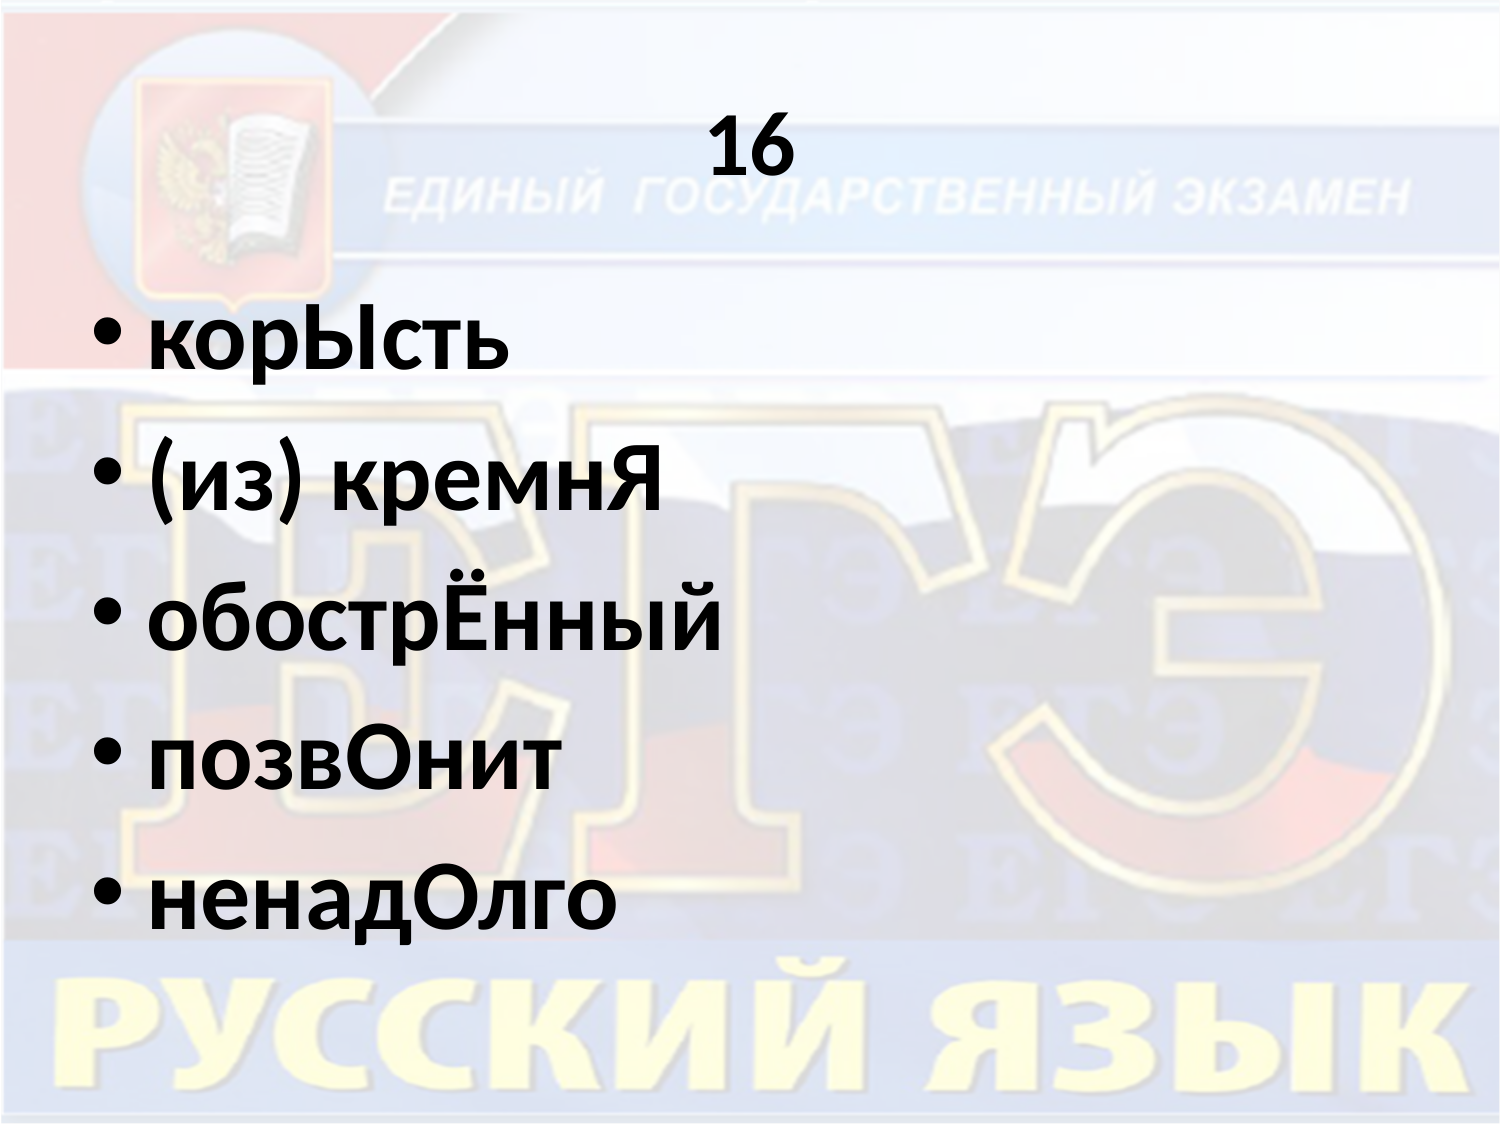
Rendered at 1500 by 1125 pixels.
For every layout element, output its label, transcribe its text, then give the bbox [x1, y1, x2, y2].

title 16 [75, 45, 1425, 233]
list корЫсть (из) кремнЯ обострЁнный позвОнит ненадОлго [75, 262, 1425, 1005]
